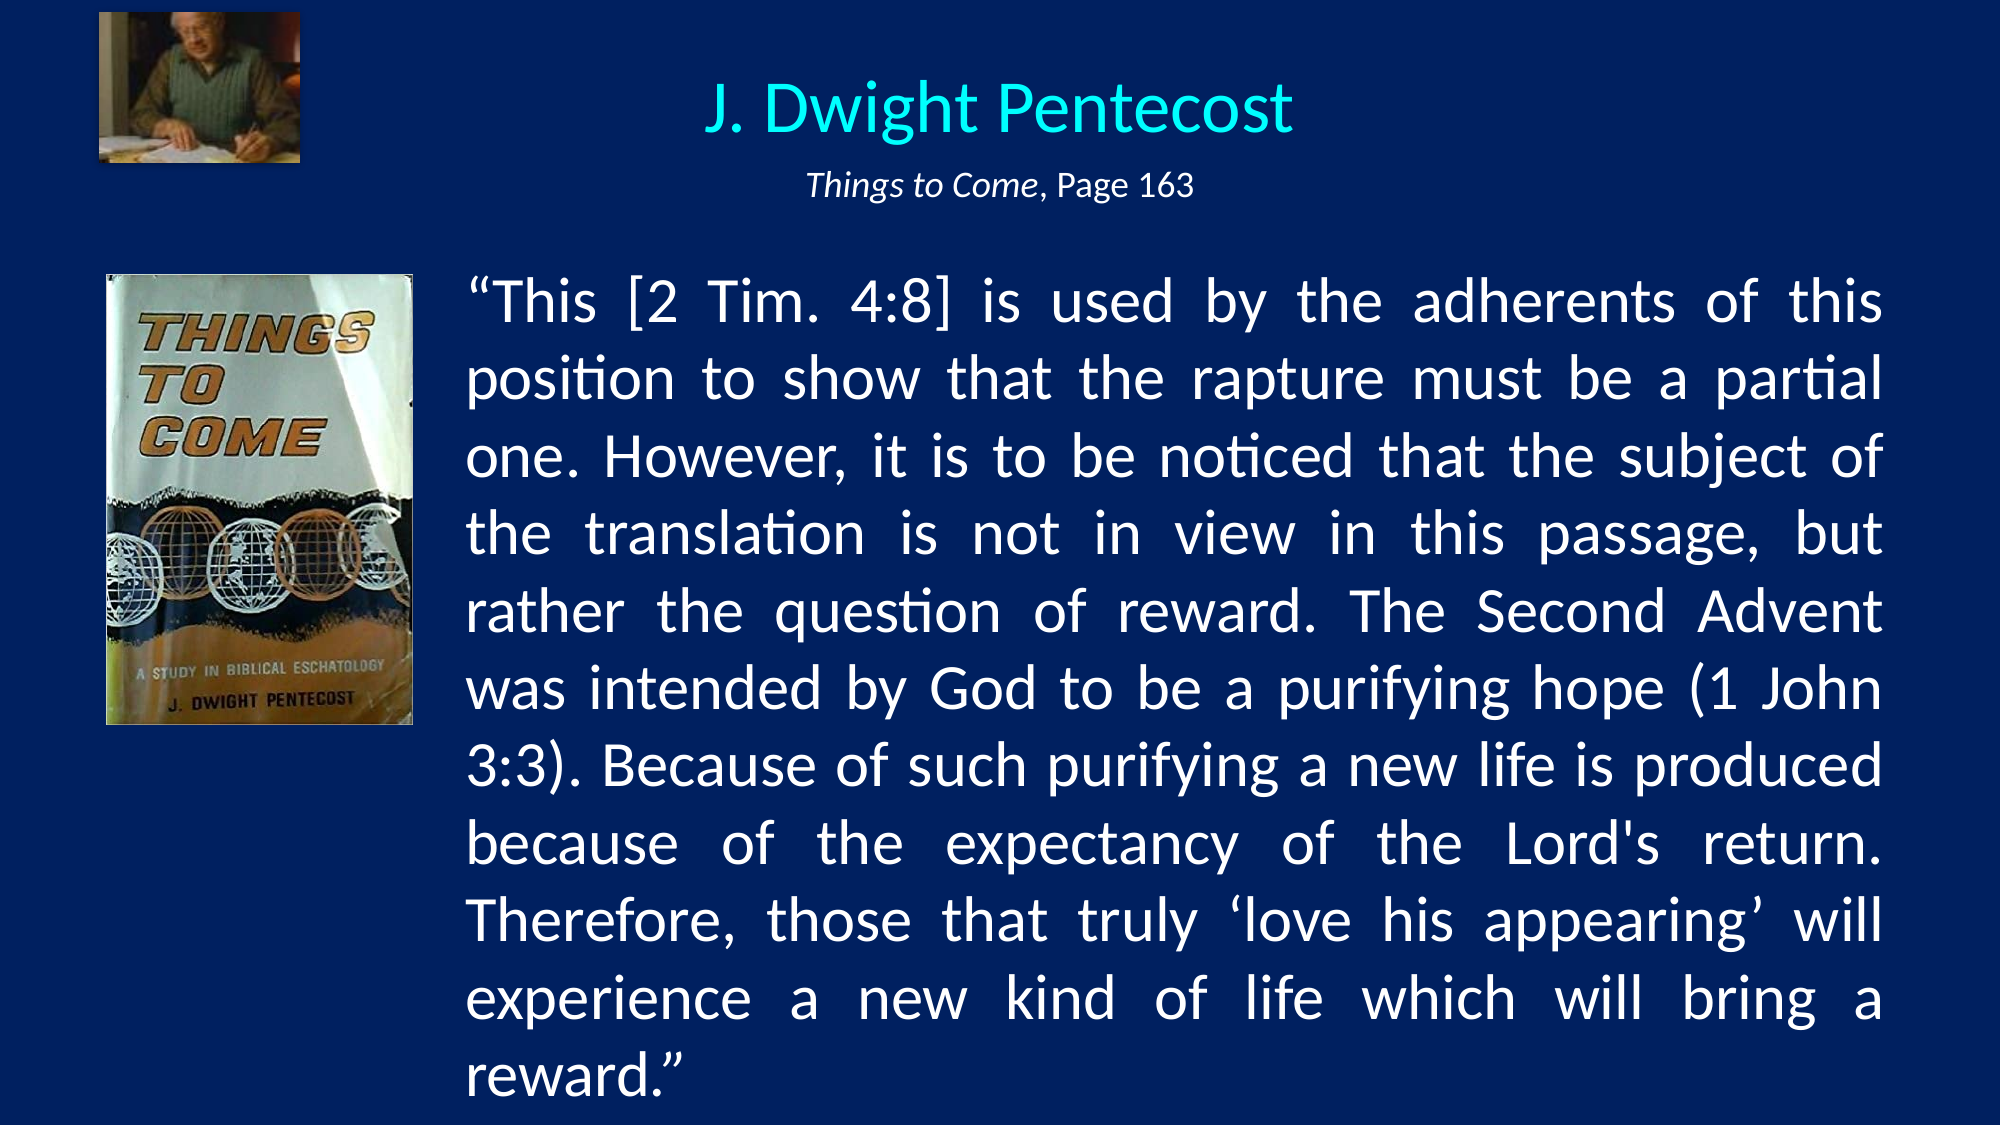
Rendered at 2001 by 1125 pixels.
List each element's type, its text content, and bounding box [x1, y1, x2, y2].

picture [99, 12, 301, 163]
text_box J. Dwight Pentecost Things to Come, Page 163 [503, 37, 1497, 225]
list “This [2 Tim. 4:8] is used by the adherents of this position to show that the rapture must be a partial one. However, it is to be noticed that the subject of the translation is not in view in this passage, but rather the question of reward. The Second Advent was intended by God to be a purifying hope (1 John 3:3). Because of such purifying a new life is produced because of the expectancy of the Lord's return. Therefore, those that truly ‘love his appearing’ will experience a new kind of life which will bring a reward.” [449, 249, 1901, 1051]
picture [106, 274, 413, 726]
